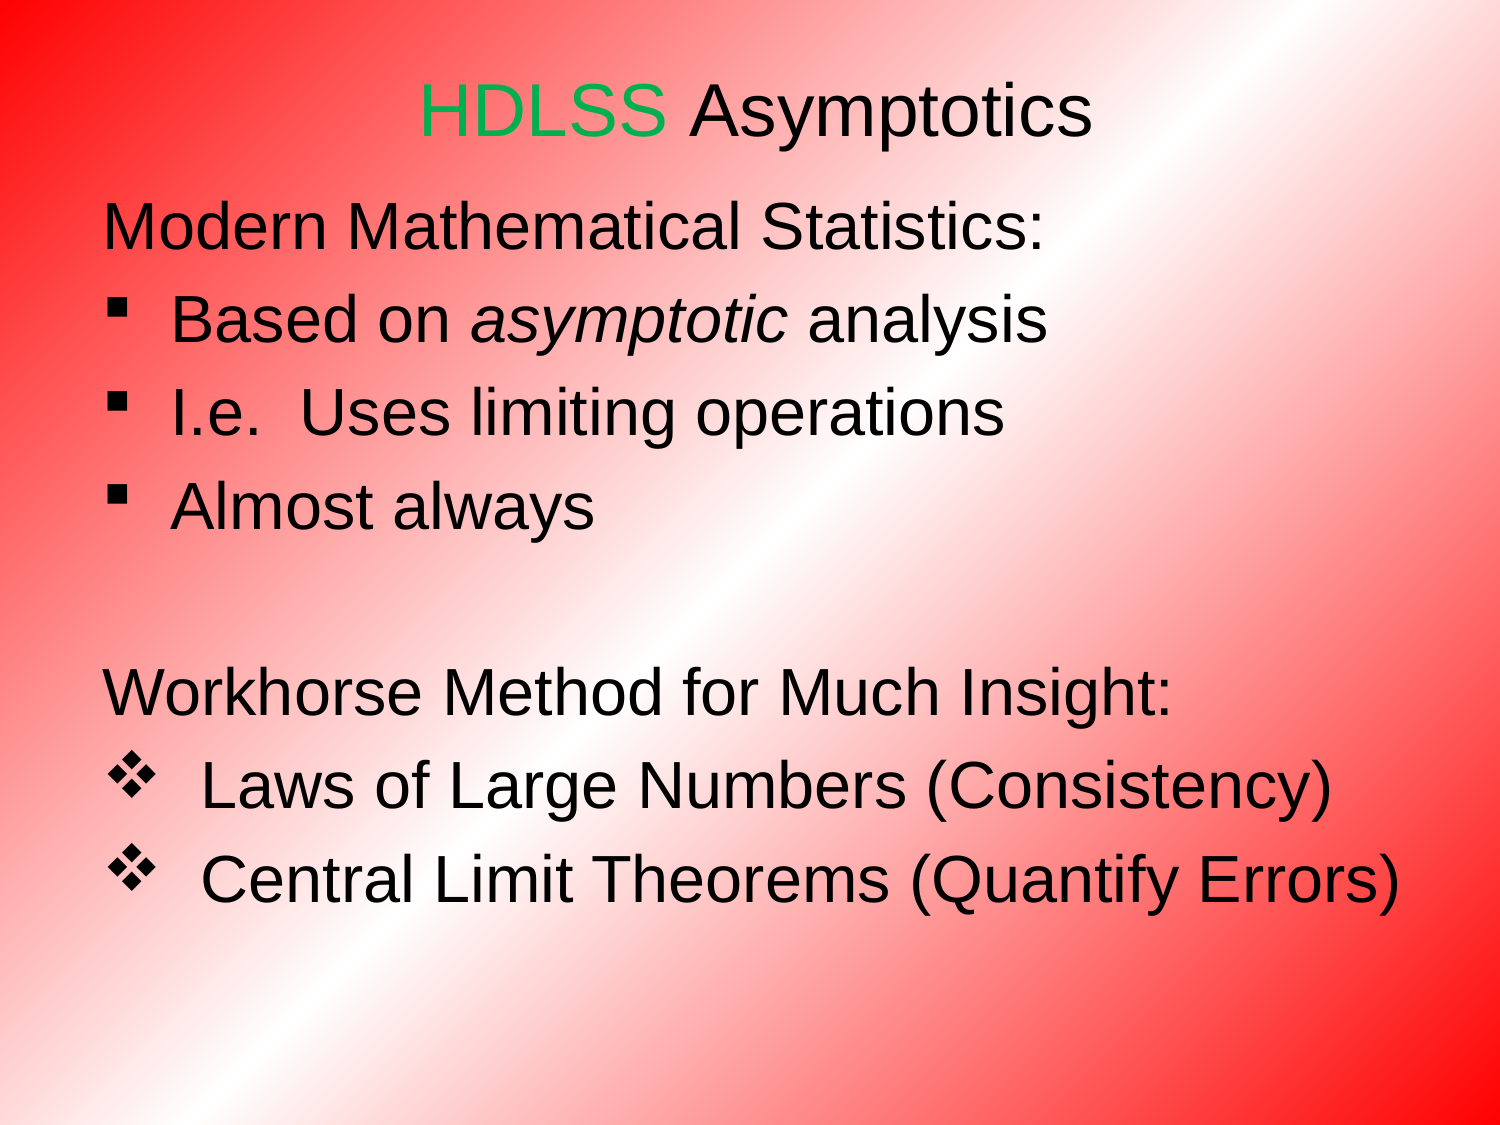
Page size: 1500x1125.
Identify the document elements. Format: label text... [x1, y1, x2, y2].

title HDLSS Asymptotics [50, 24, 1463, 188]
